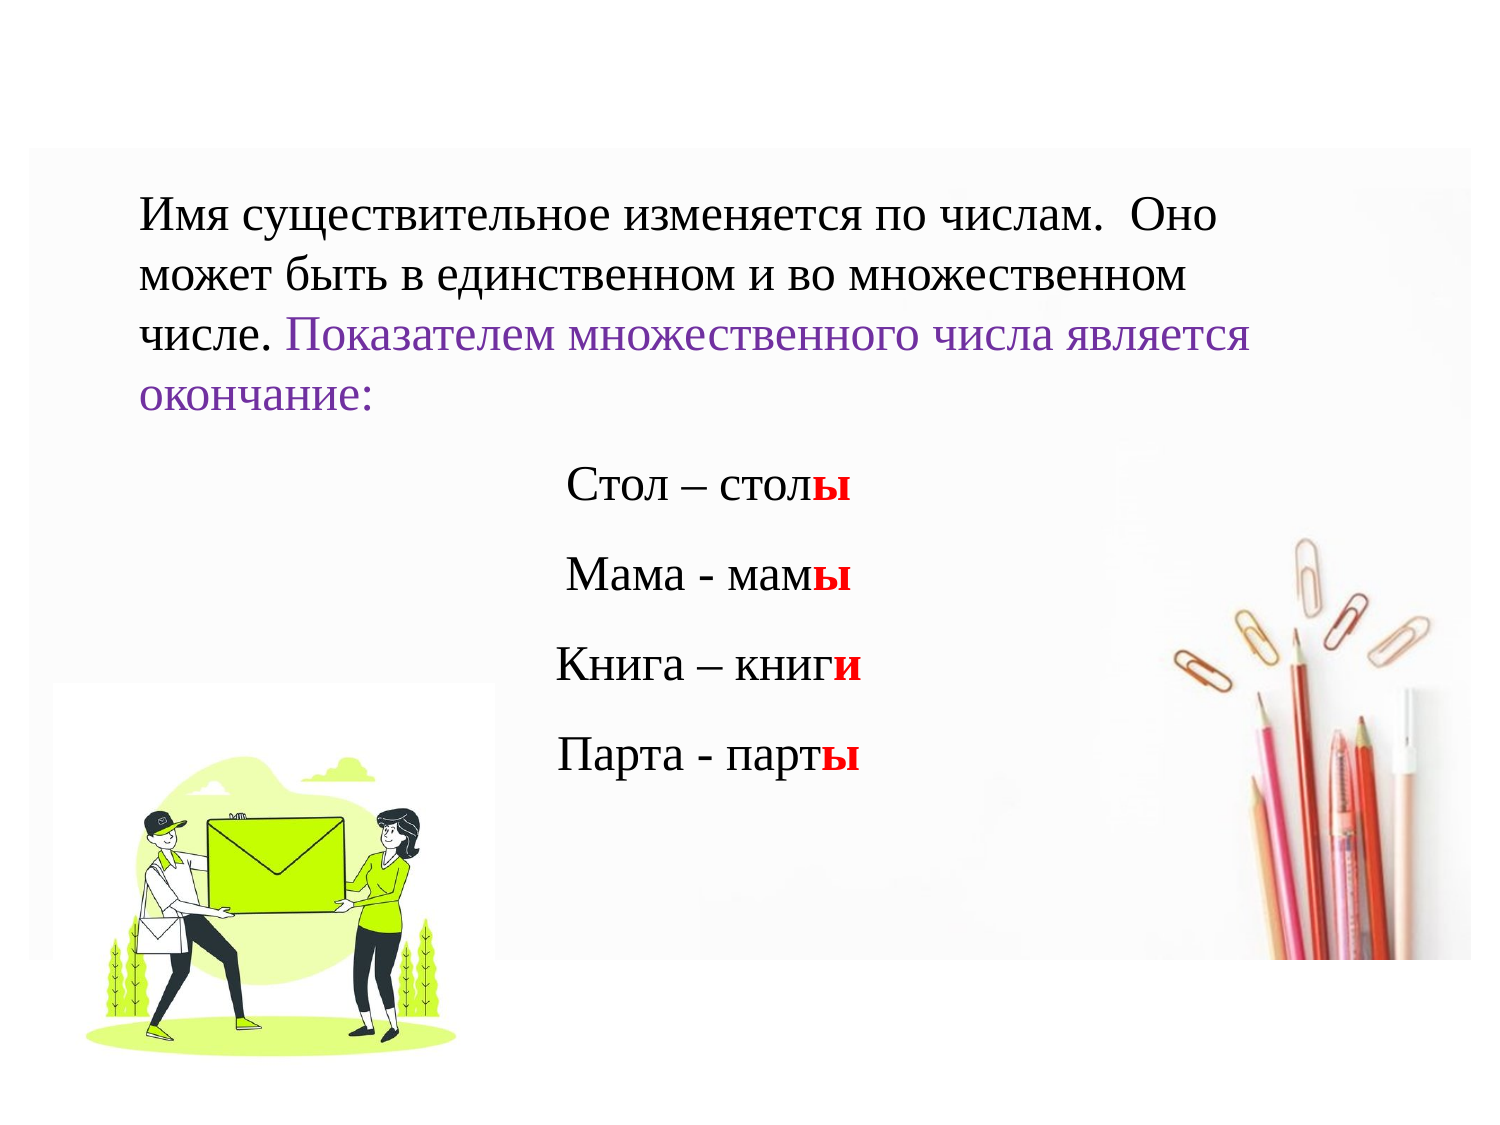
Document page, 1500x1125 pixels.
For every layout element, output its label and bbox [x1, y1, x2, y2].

picture [29, 148, 1471, 1125]
